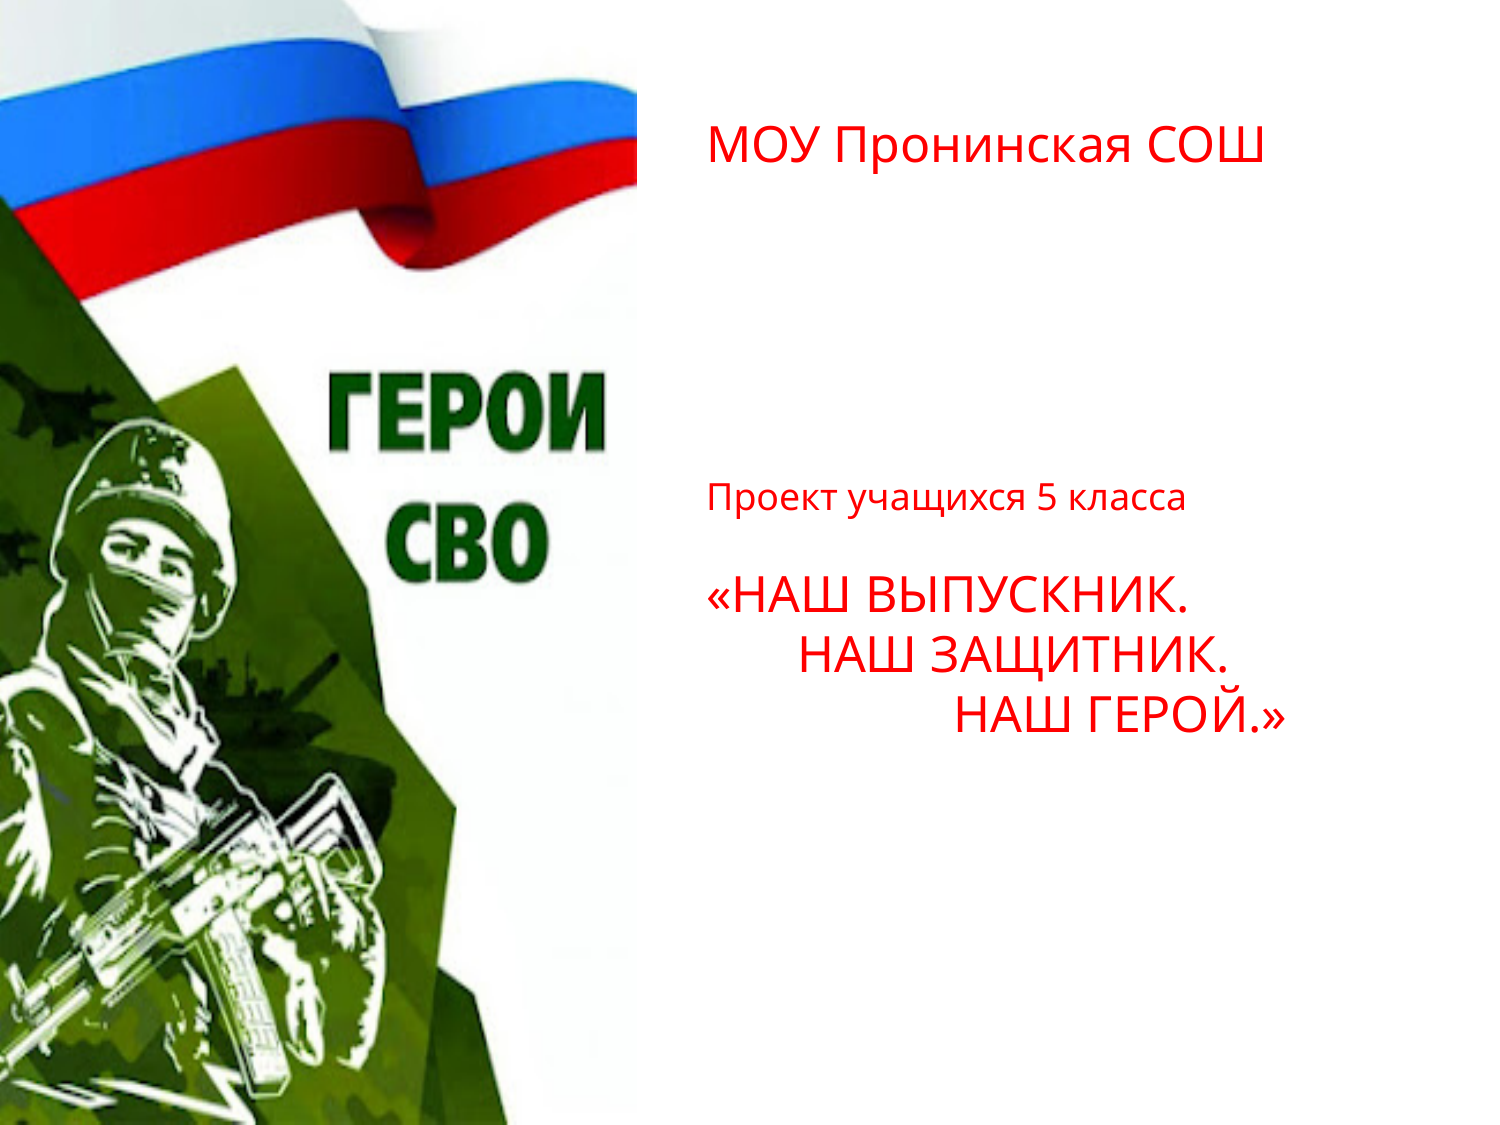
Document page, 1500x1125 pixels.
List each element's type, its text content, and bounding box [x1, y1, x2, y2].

text_box МОУ Пронинская СОШ Проект учащихся 5 класса «НАШ ВЫПУСКНИК. НАШ ЗАЩИТНИК. НАШ ГЕРОЙ.» [691, 105, 1442, 751]
picture [0, 0, 637, 1125]
